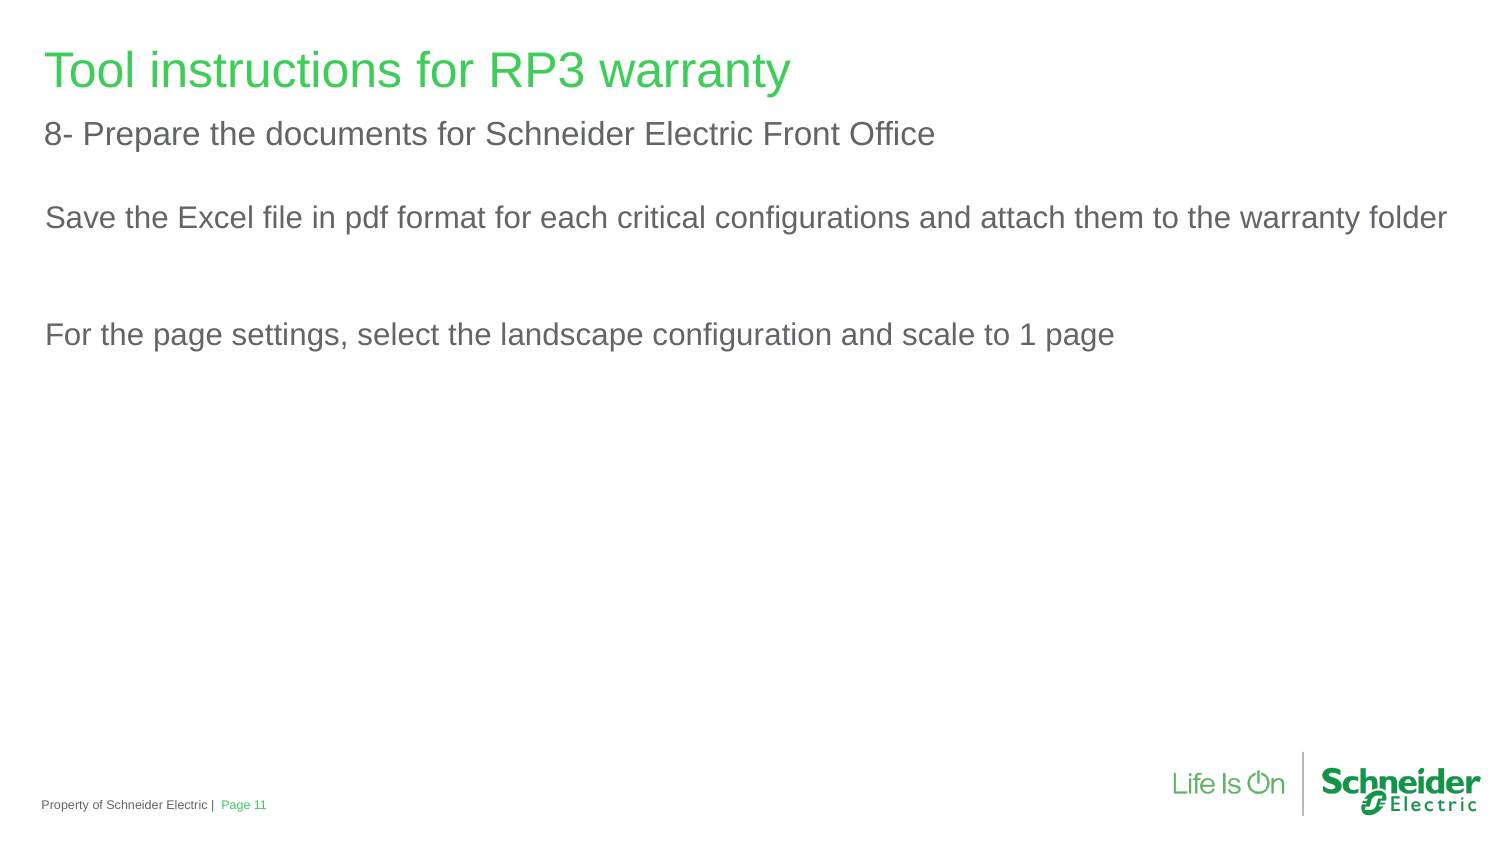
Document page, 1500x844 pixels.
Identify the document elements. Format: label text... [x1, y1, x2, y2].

list Save the Excel file in pdf format for each critical configurations and attach them to the warranty folder For the page settings, select the landscape configuration and scale to 1 page [42, 197, 1467, 719]
list Tool instructions for RP3 warranty [41, 37, 1460, 99]
list 8- Prepare the documents for Schneider Electric Front Office [41, 112, 1460, 154]
slide_number Page 11 [222, 796, 308, 812]
picture [1159, 737, 1495, 830]
footer Property of Schneider Electric | [41, 796, 222, 812]
